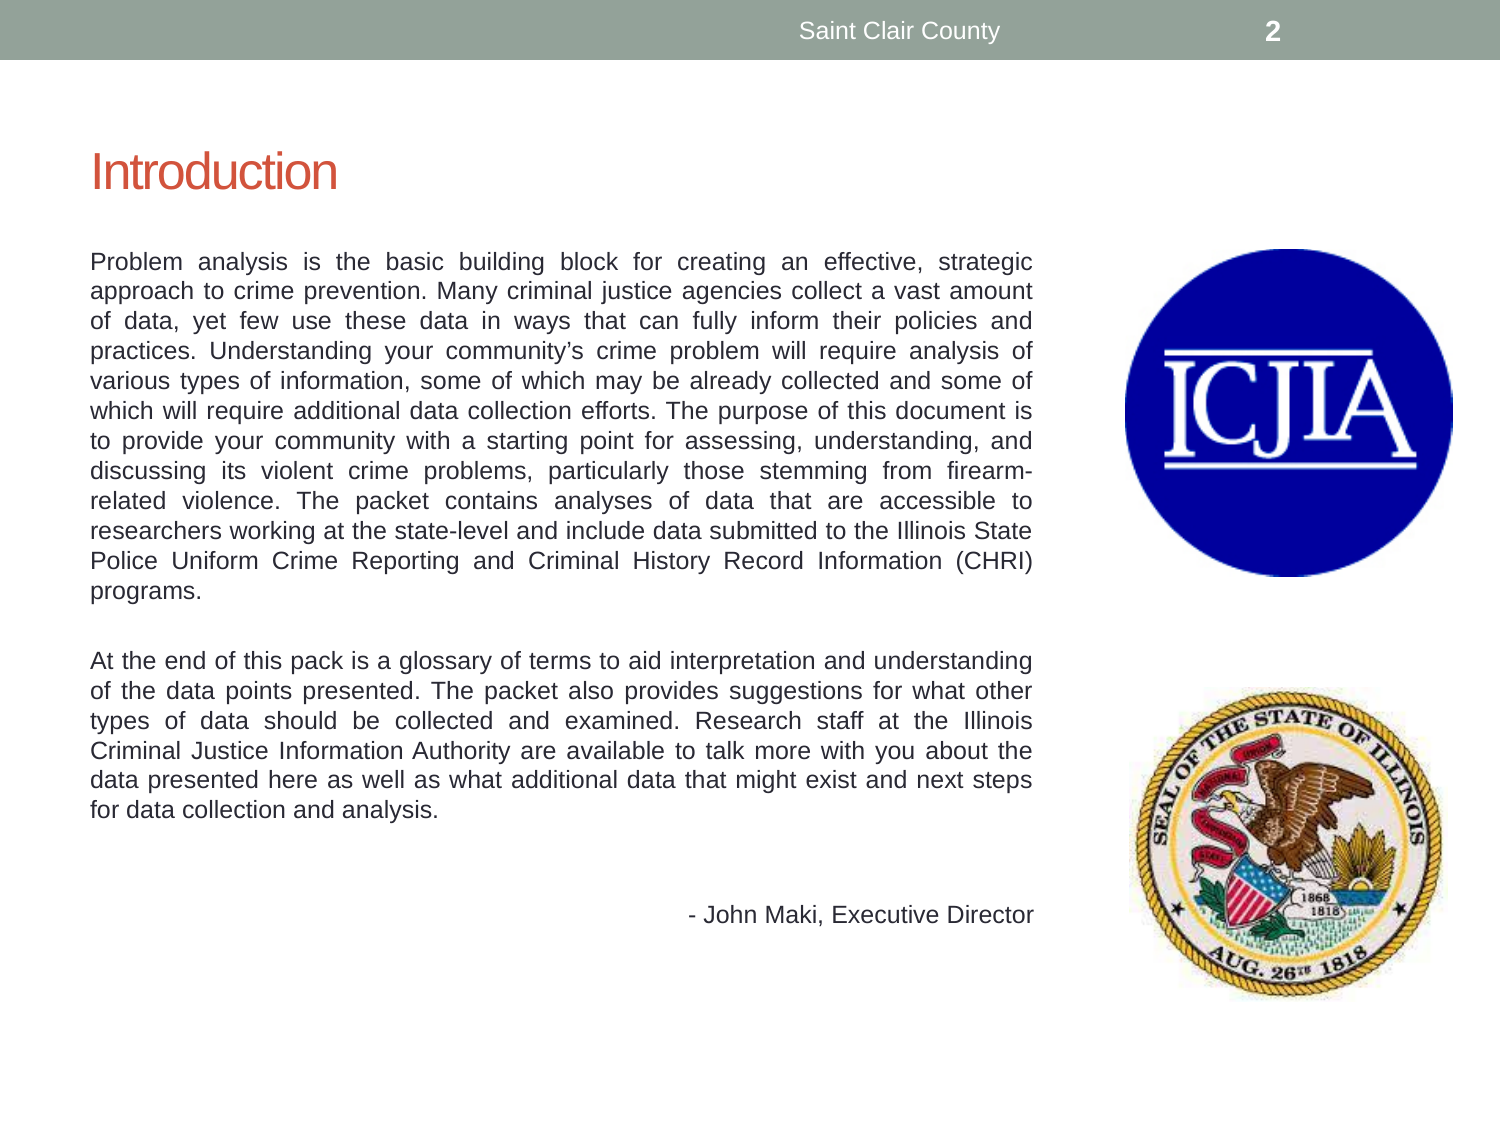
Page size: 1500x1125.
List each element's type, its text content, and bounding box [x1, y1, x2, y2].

list Problem analysis is the basic building block for creating an effective, strategic approach to crime prevention. Many criminal justice agencies collect a vast amount of data, yet few use these data in ways that can fully inform their policies and practices. Understanding your community’s crime problem will require analysis of various types of information, some of which may be already collected and some of which will require additional data collection efforts. The purpose of this document is to provide your community with a starting point for assessing, understanding, and discussing its violent crime problems, particularly those stemming from firearm-related violence. The packet contains analyses of data that are accessible to researchers working at the state-level and include data submitted to the Illinois State Police Uniform Crime Reporting and Criminal History Record Information (CHRI) programs. At the end of this pack is a glossary of terms to aid interpretation and understanding of the data points presented. The packet also provides suggestions for what other types of data should be collected and examined. Research staff at the Illinois Criminal Justice Information Authority are available to talk more with you about the data presented here as well as what additional data that might exist and next steps for data collection and analysis. - John Maki, Executive Director [75, 237, 1050, 1063]
picture [1129, 687, 1448, 1002]
slide_number 2 [1250, 3, 1425, 57]
title Introduction [75, 87, 1425, 250]
footer Saint Clair County [562, 3, 1238, 57]
picture [1124, 249, 1453, 578]
